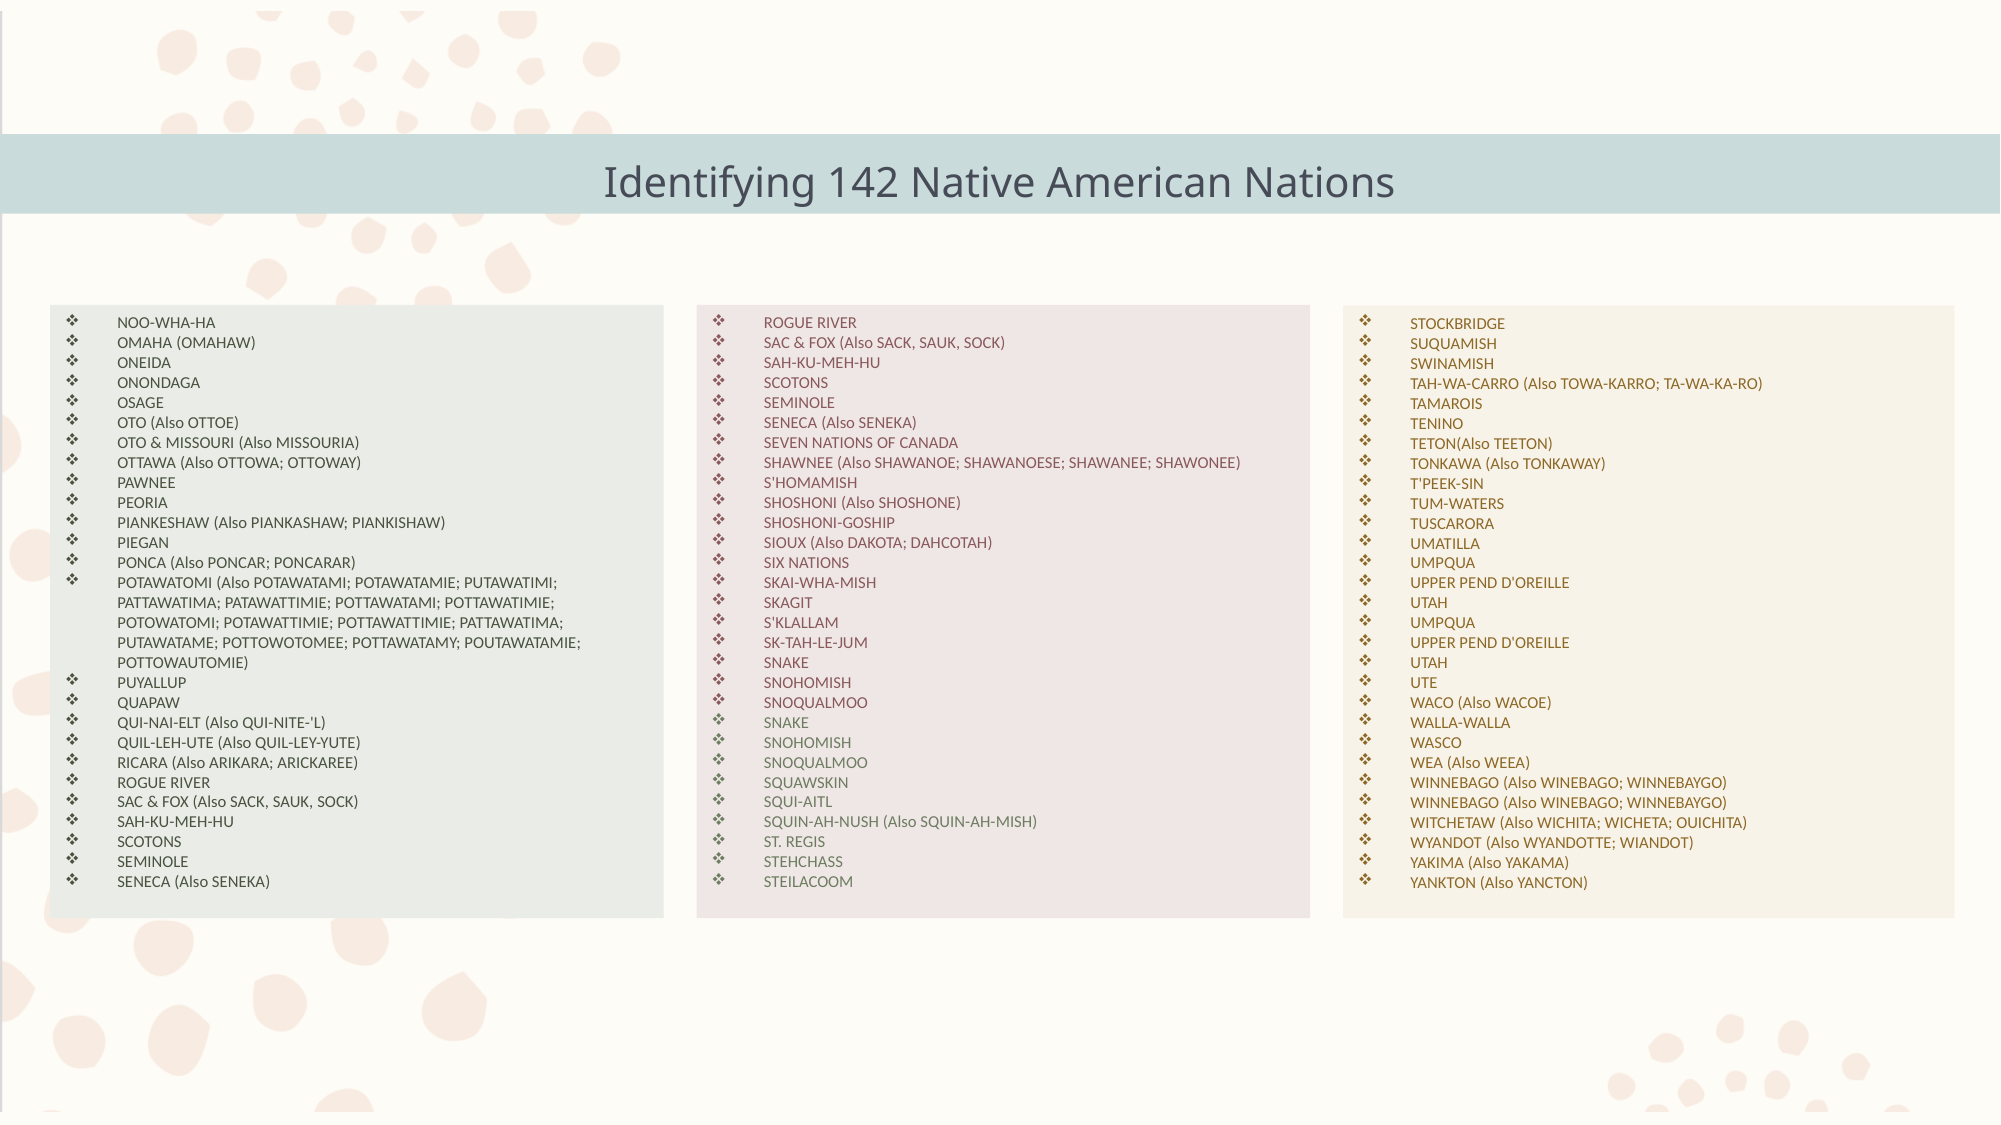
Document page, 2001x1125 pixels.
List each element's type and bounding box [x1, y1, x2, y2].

text_box [1992, 134, 2000, 214]
picture [0, 11, 1992, 1112]
